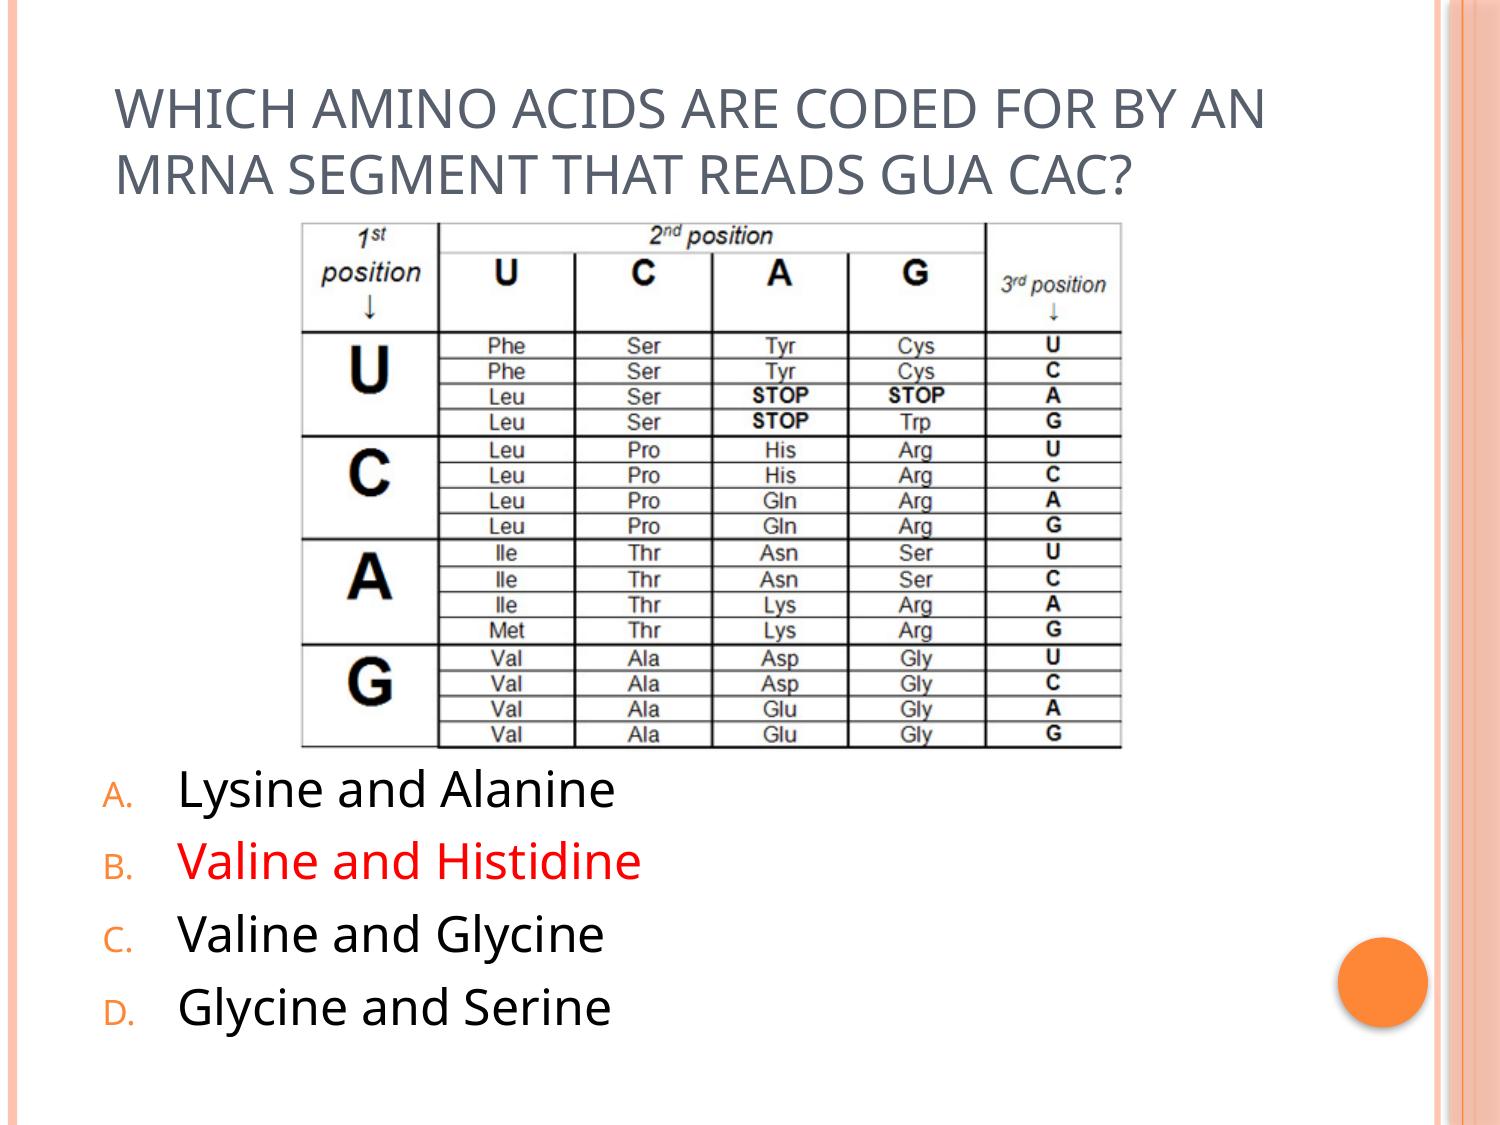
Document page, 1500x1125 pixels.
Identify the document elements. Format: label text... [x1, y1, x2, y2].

title Which amino acids are coded for by an mRNA segment that reads GUA CAC? [99, 24, 1325, 213]
list Lysine and Alanine Valine and Histidine Valine and Glycine Glycine and Serine [87, 750, 1313, 1125]
picture [286, 199, 1138, 762]
